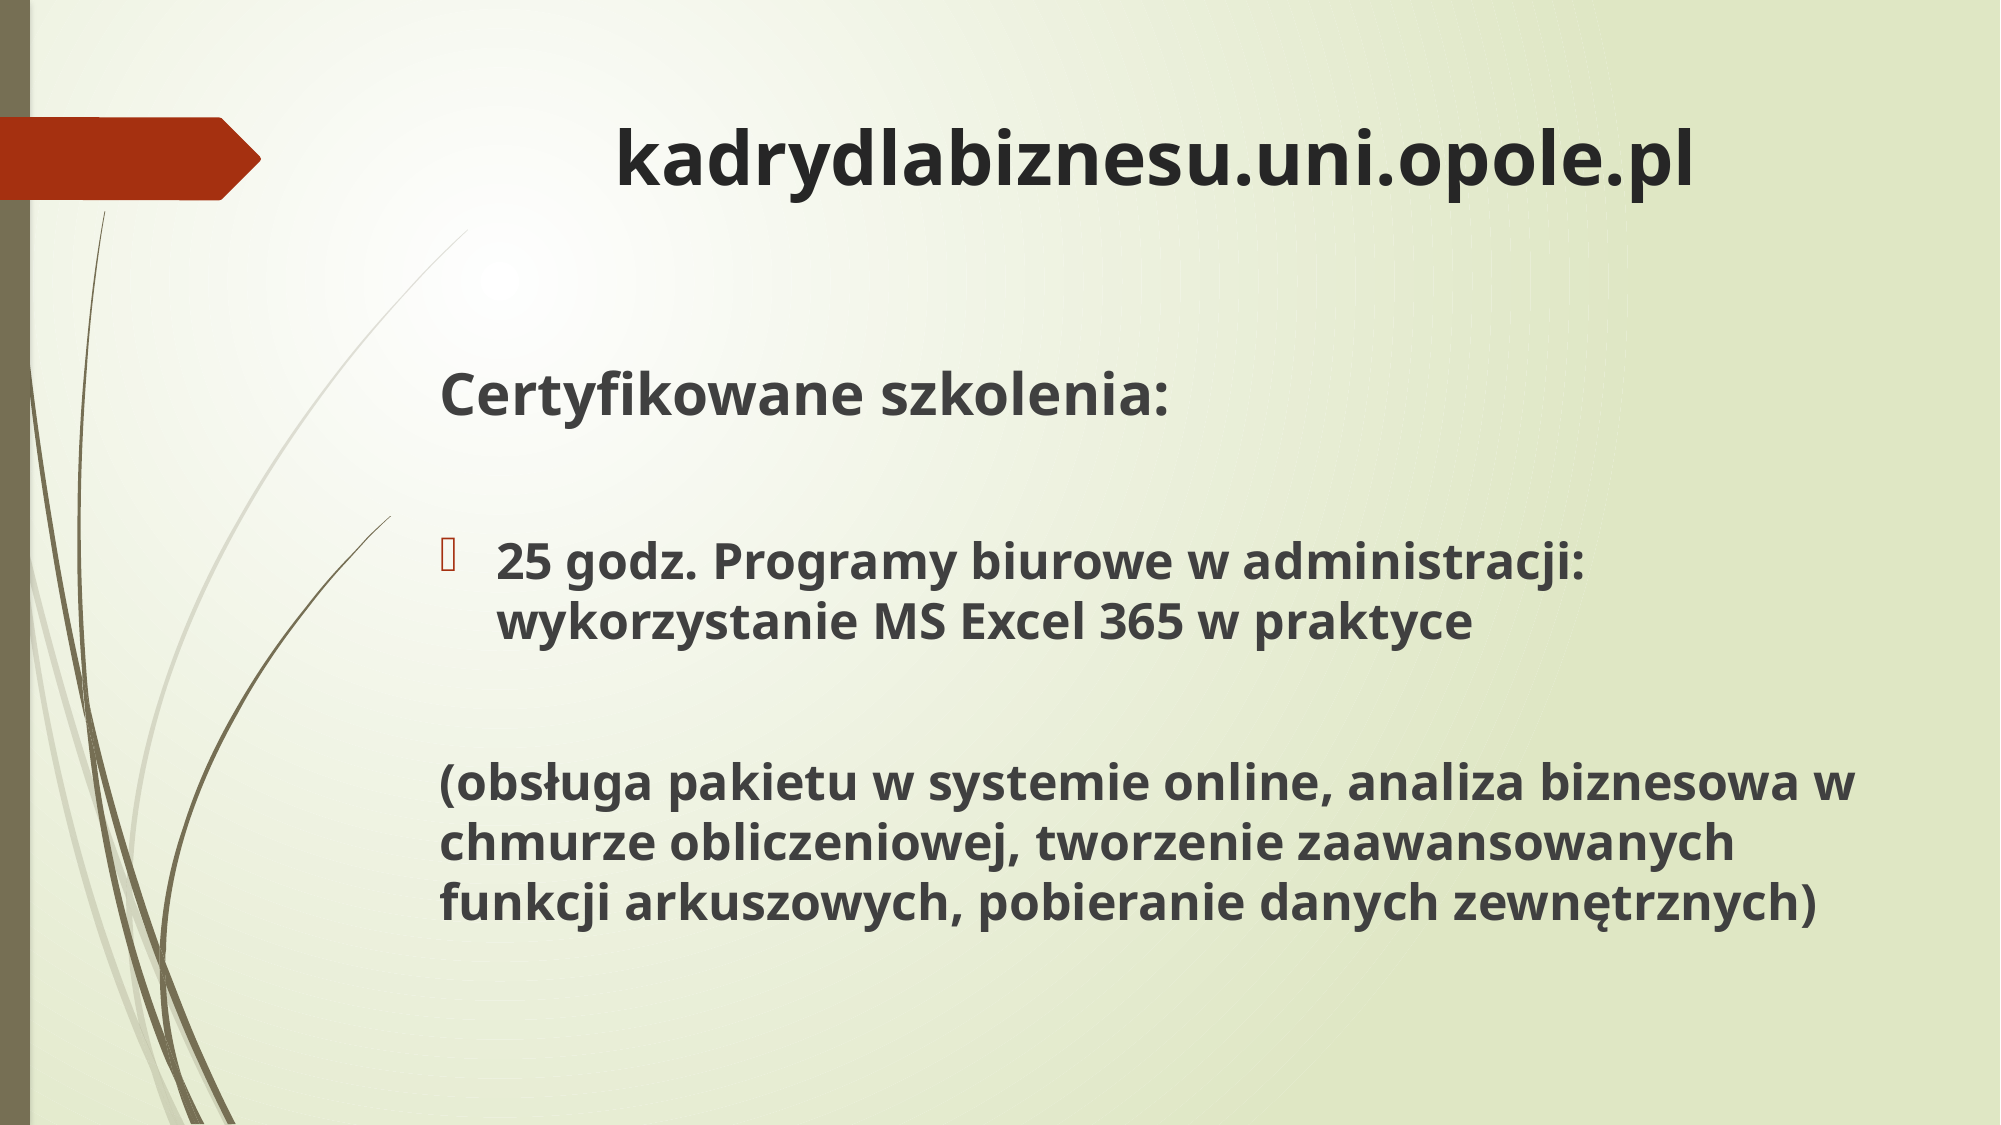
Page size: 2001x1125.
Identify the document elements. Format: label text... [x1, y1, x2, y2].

title kadrydlabiznesu.uni.opole.pl [425, 102, 1888, 313]
list Certyfikowane szkolenia: 25 godz. Programy biurowe w administracji: wykorzystanie MS Excel 365 w praktyce (obsługa pakietu w systemie online, analiza biznesowa w chmurze obliczeniowej, tworzenie zaawansowanych funkcji arkuszowych, pobieranie danych zewnętrznych) [424, 350, 1888, 970]
